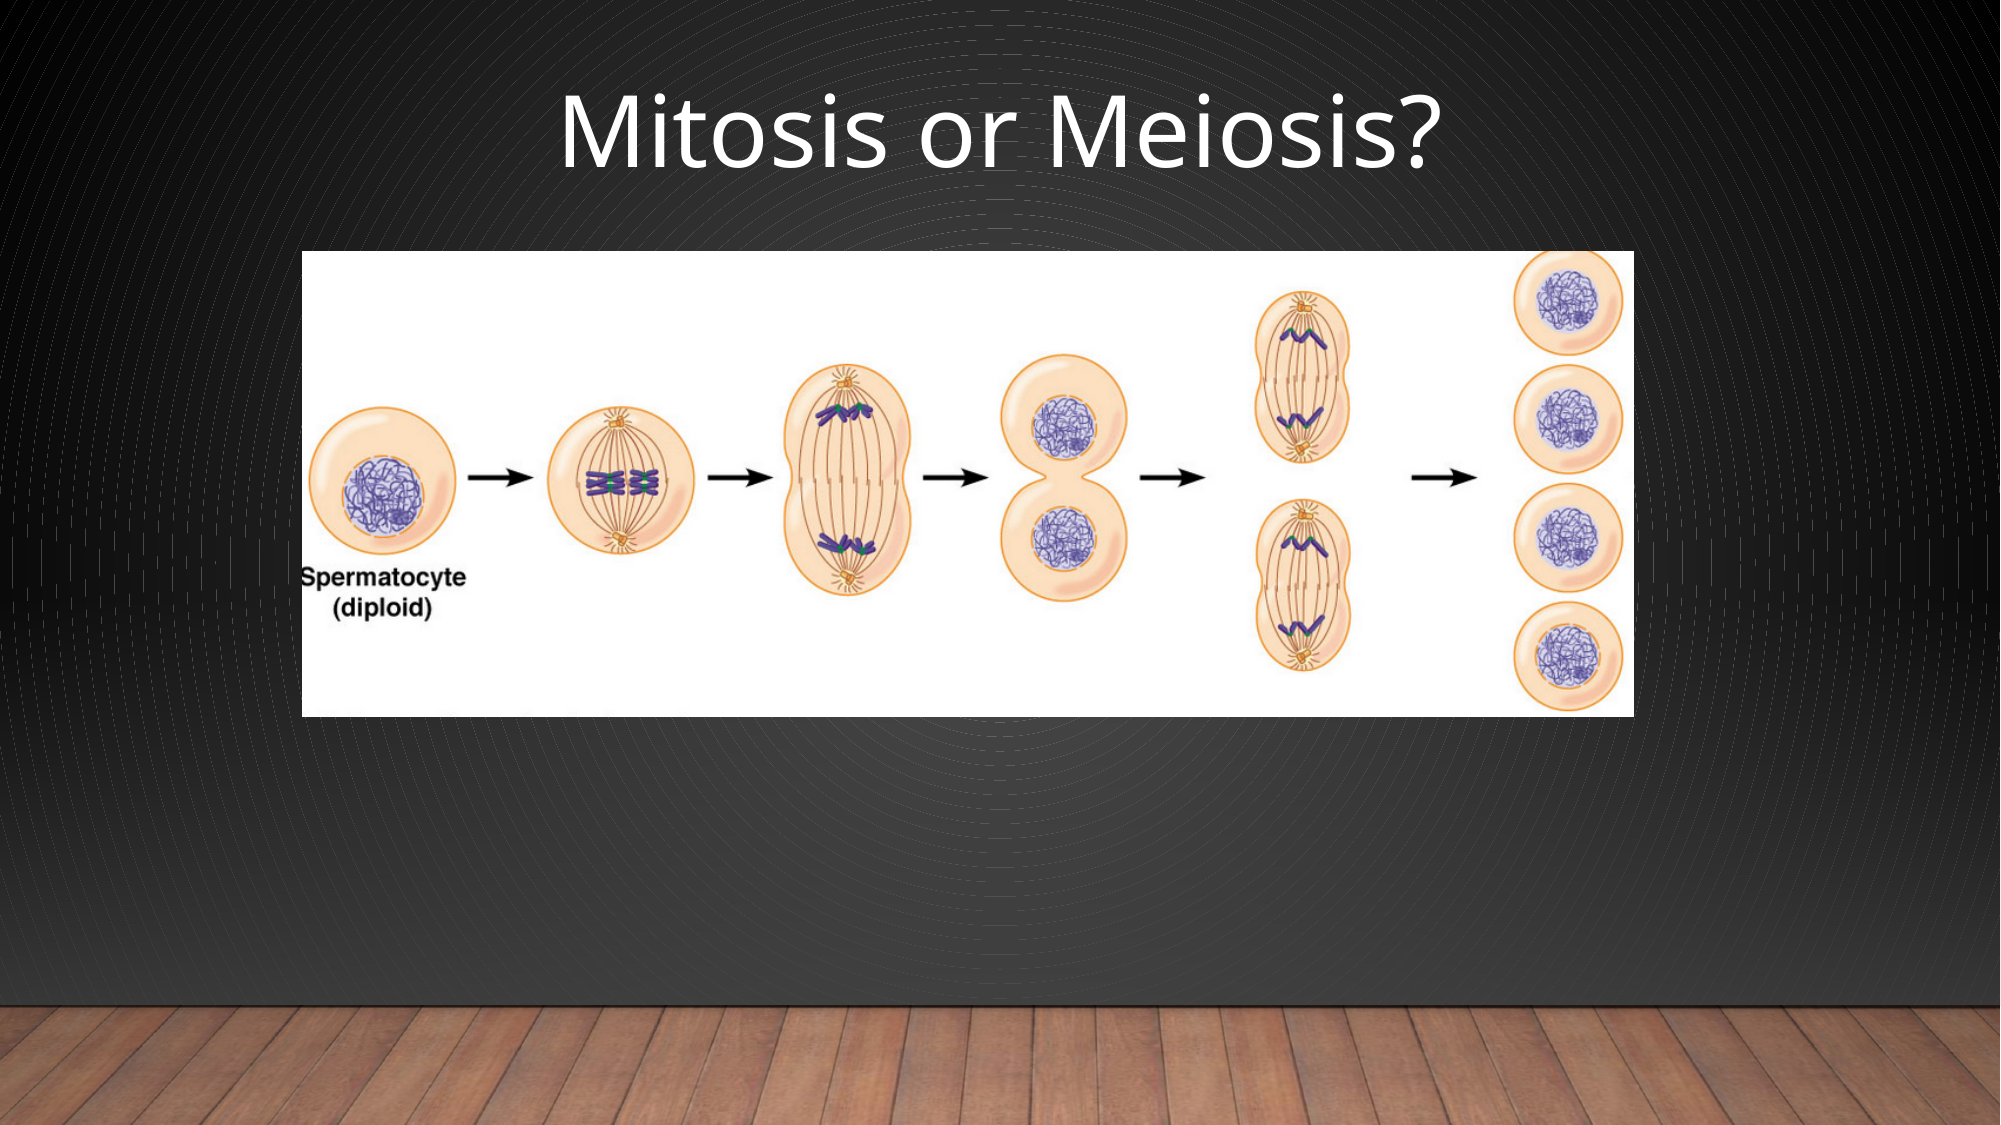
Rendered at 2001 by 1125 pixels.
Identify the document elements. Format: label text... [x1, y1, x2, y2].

list Mitosis or Meiosis? [238, 36, 1763, 897]
picture [302, 251, 1634, 717]
picture [0, 1005, 2000, 1125]
